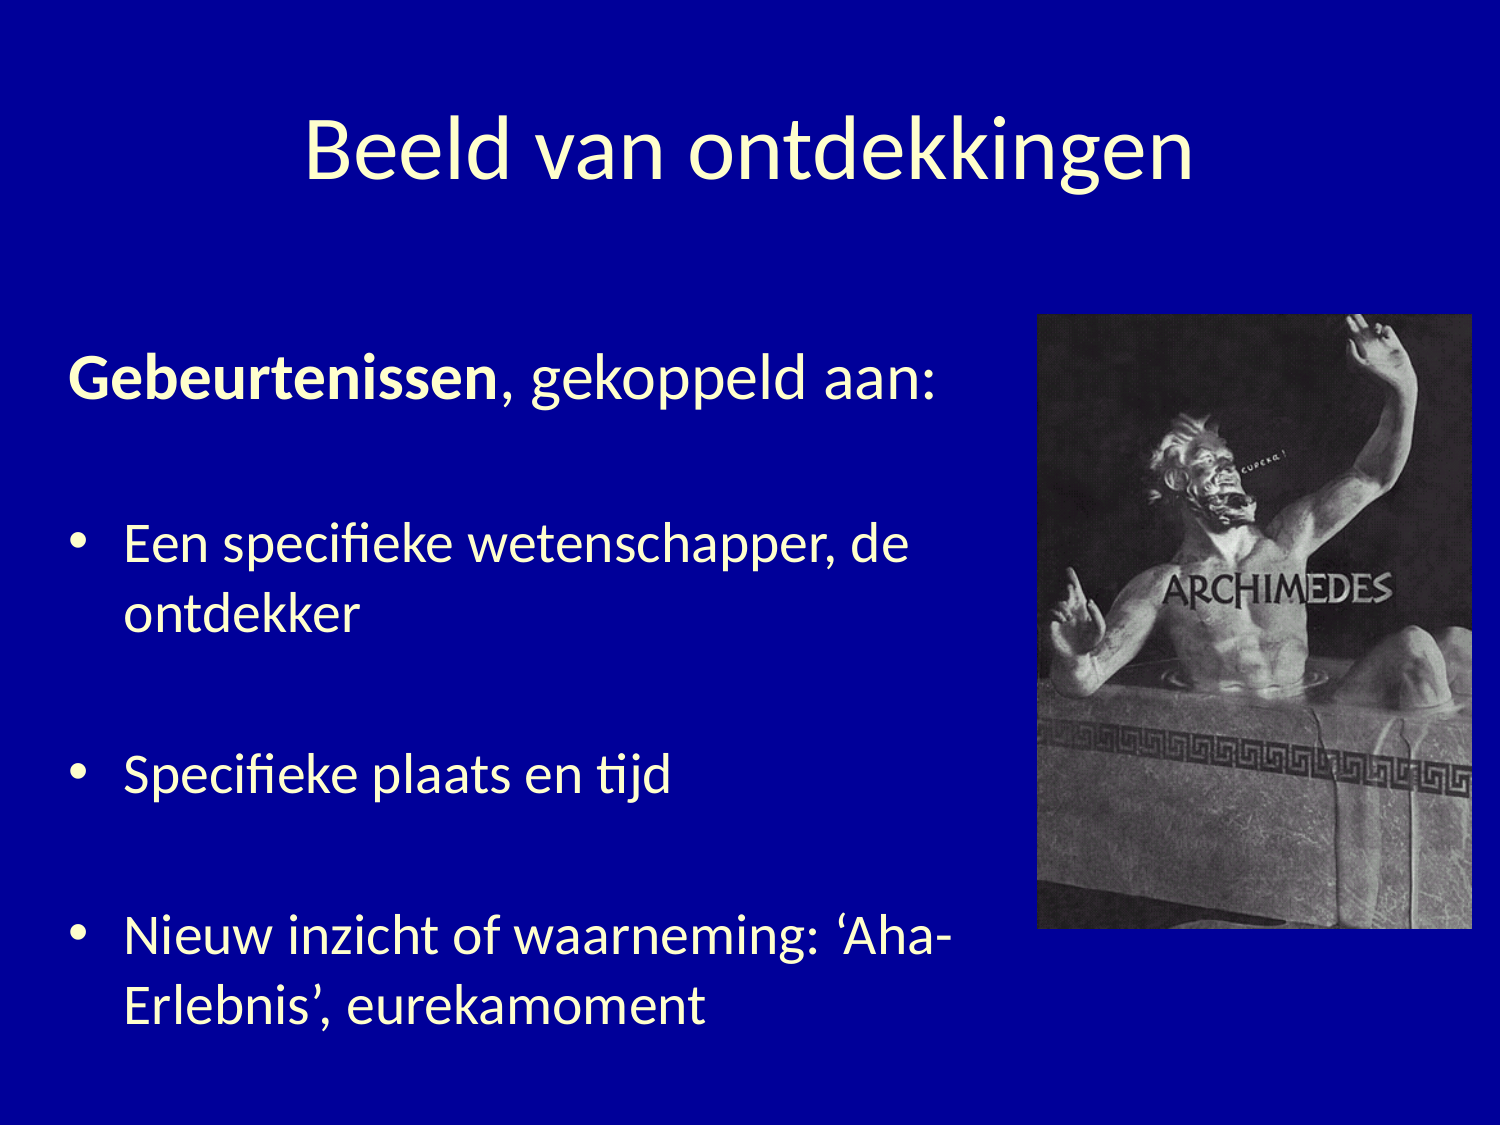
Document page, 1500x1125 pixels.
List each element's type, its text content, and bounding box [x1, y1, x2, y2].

title Beeld van ontdekkingen [112, 42, 1388, 244]
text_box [1037, 314, 1473, 929]
list Gebeurtenissen, gekoppeld aan: Een specifieke wetenschapper, de ontdekker Specifieke plaats en tijd Nieuw inzicht of waarneming: ‘Aha-Erlebnis’, eurekamoment [53, 326, 975, 1047]
